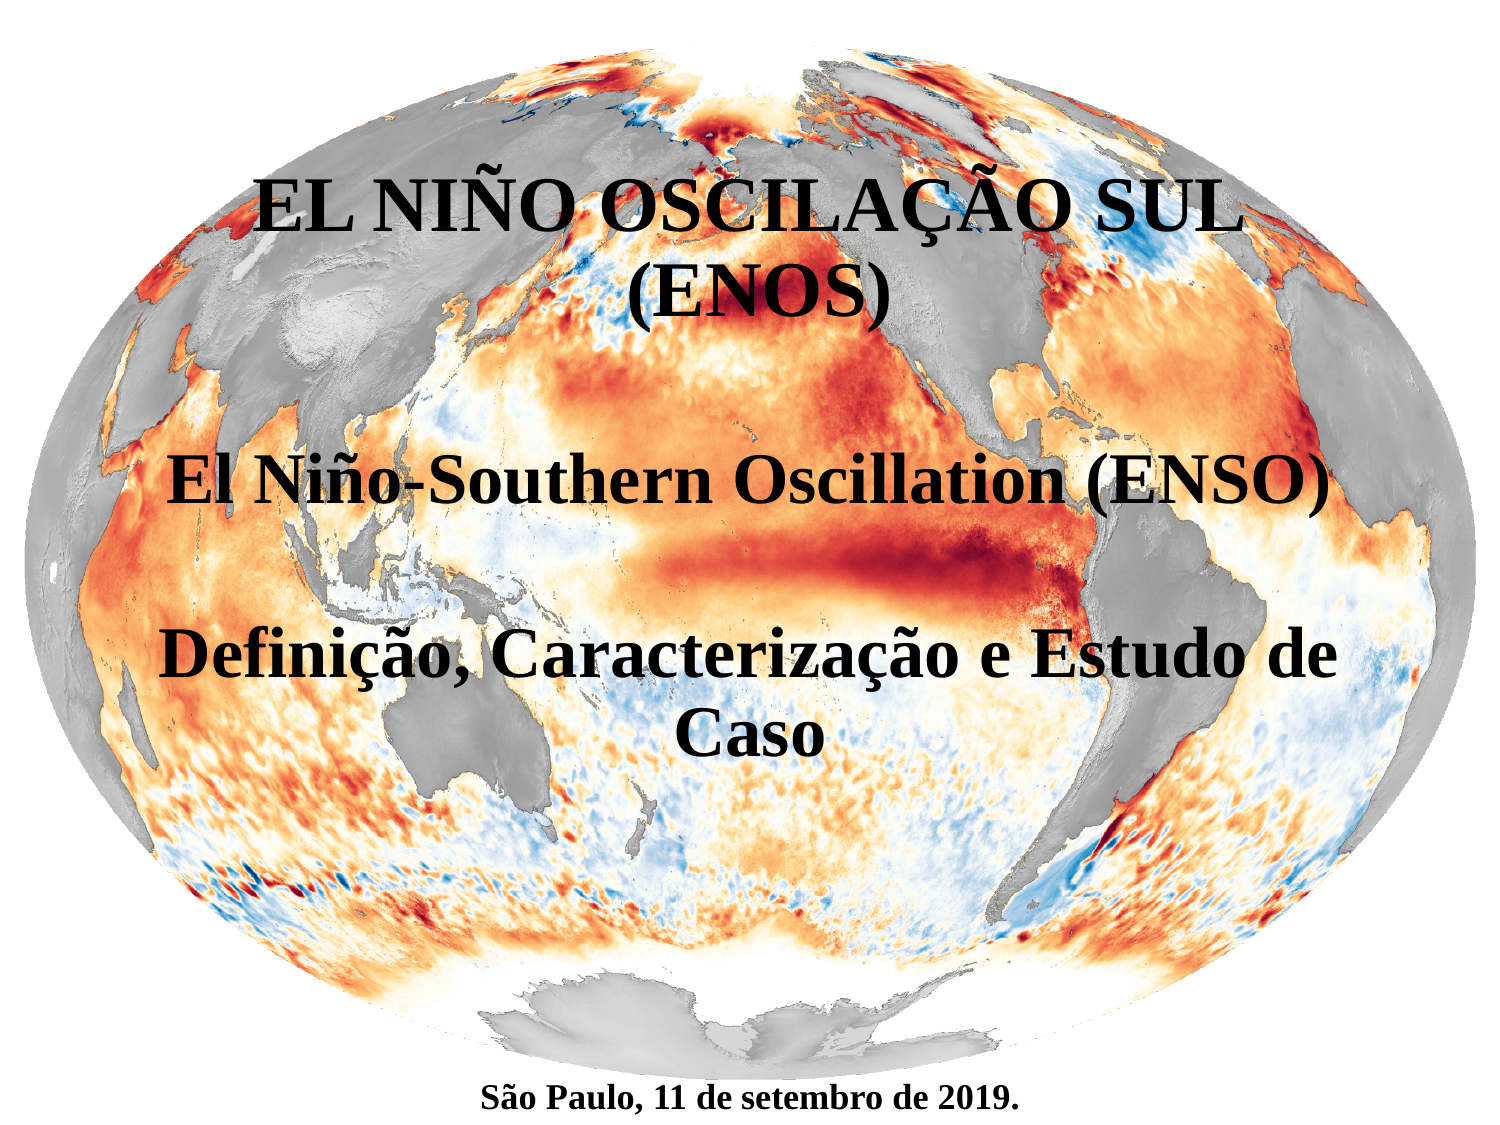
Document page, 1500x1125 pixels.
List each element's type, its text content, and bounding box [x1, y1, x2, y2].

picture [24, 44, 1476, 1081]
text_box EL NIÑO OSCILAÇÃO SUL (ENOS) El Niño-Southern Oscillation (ENSO) Definição, Caracterização e Estudo de Caso São Paulo, 11 de setembro de 2019. [91, 1081, 1409, 1125]
